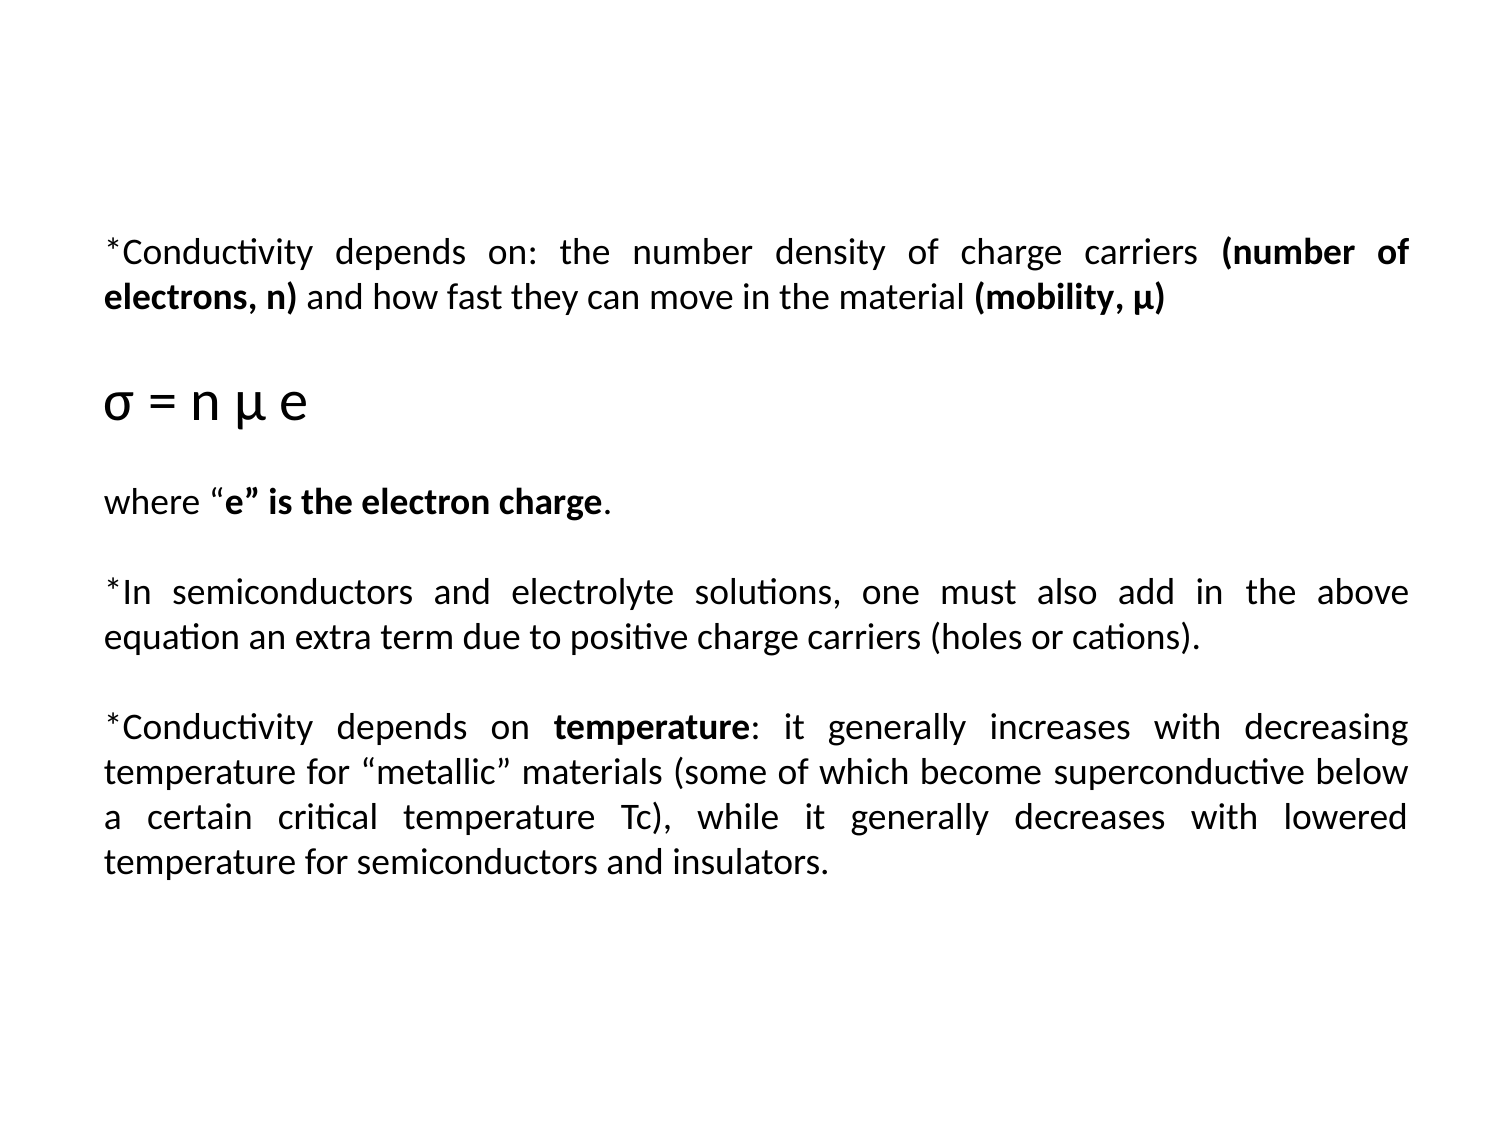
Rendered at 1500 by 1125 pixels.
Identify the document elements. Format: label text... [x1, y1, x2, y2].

text_box *Conductivity depends on: the number density of charge carriers (number of electrons, n) and how fast they can move in the material (mobility, μ) σ = n μ e where “e” is the electron charge. *In semiconductors and electrolyte solutions, one must also add in the above equation an extra term due to positive charge carriers (holes or cations). *Conductivity depends on temperature: it generally increases with decreasing temperature for “metallic” materials (some of which become superconductive below a certain critical temperature Tc), while it generally decreases with lowered temperature for semiconductors and insulators. [89, 219, 1424, 890]
